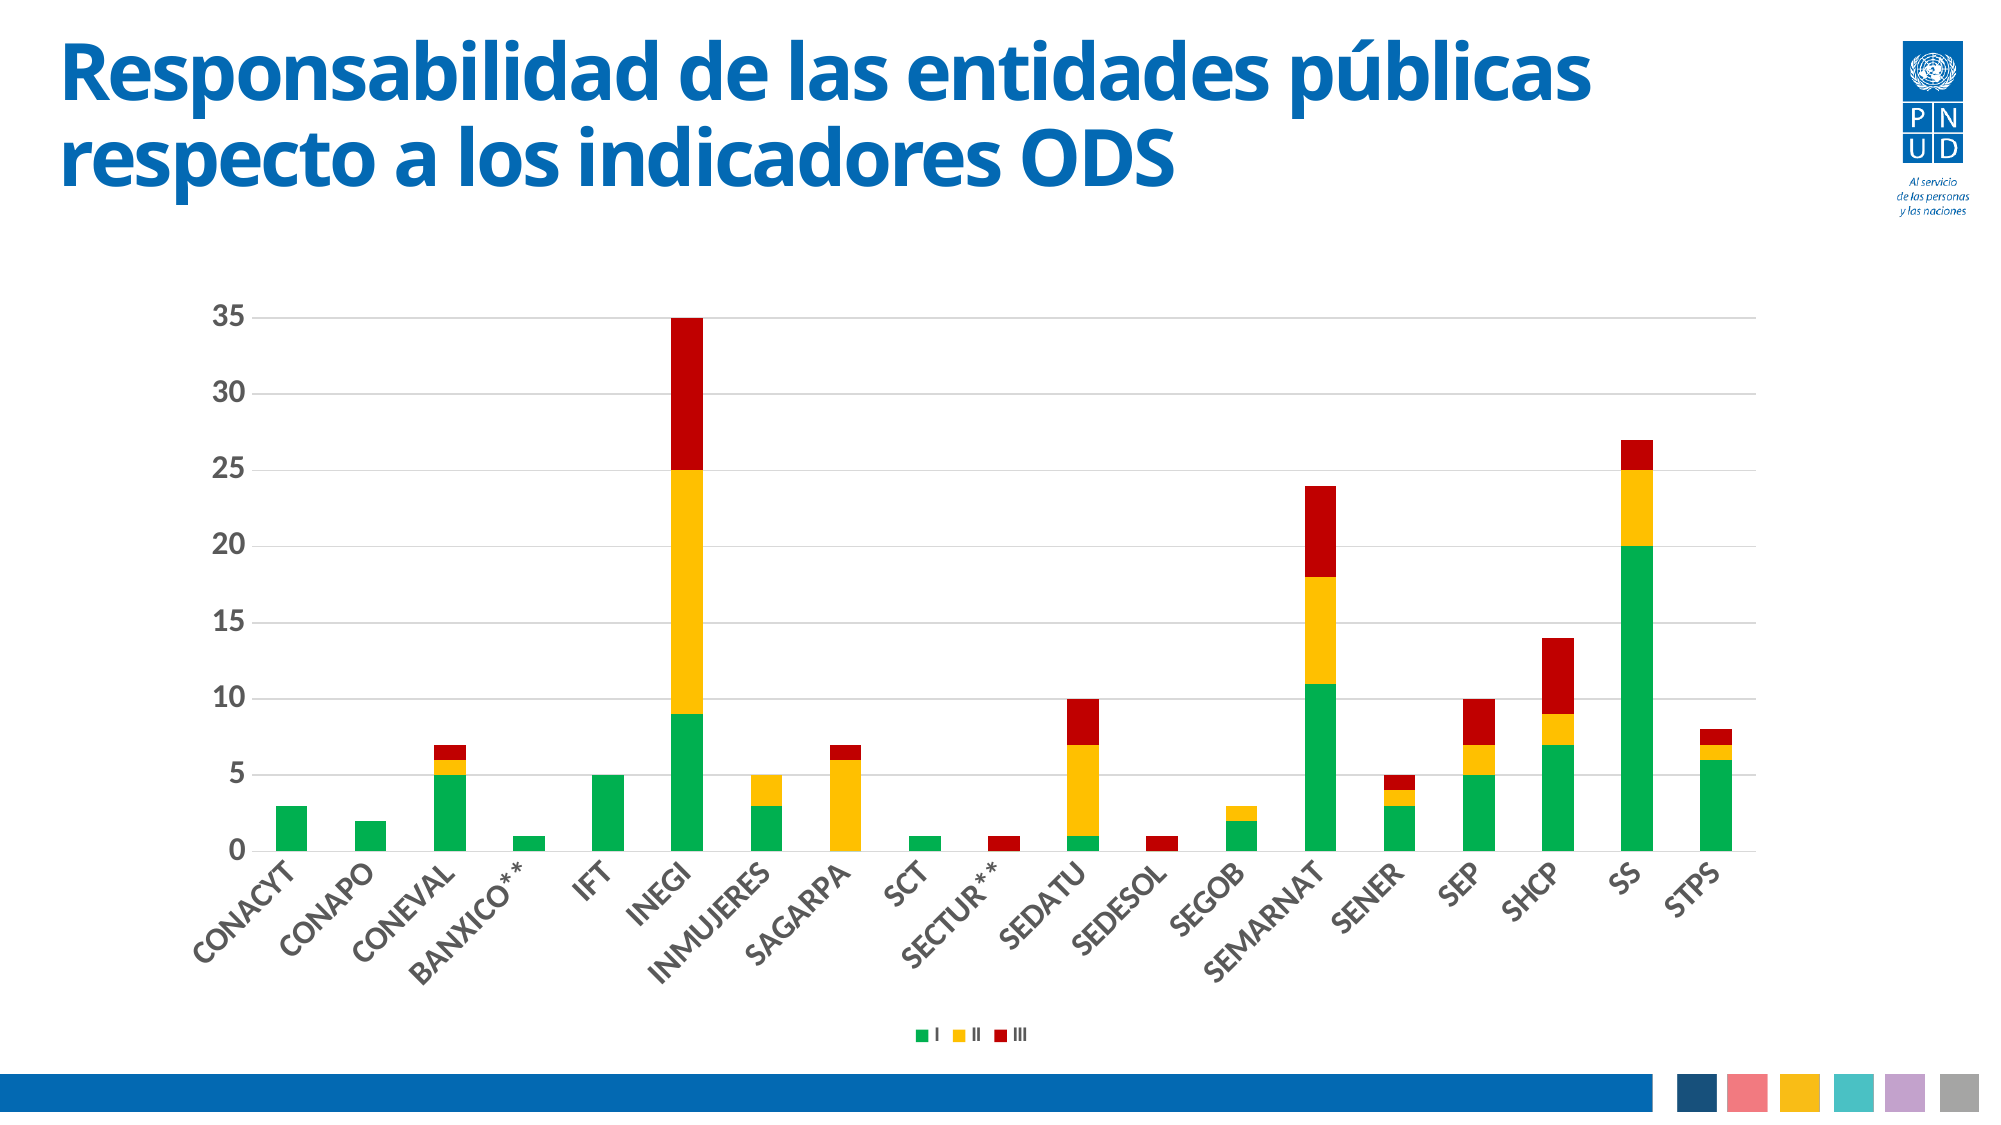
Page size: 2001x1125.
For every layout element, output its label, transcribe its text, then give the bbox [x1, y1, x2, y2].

picture [0, 1074, 1979, 1112]
title Responsabilidad de las entidades públicas respecto a los indicadores ODS [43, 40, 1850, 196]
picture [1895, 41, 1972, 221]
chart [154, 271, 1789, 1052]
